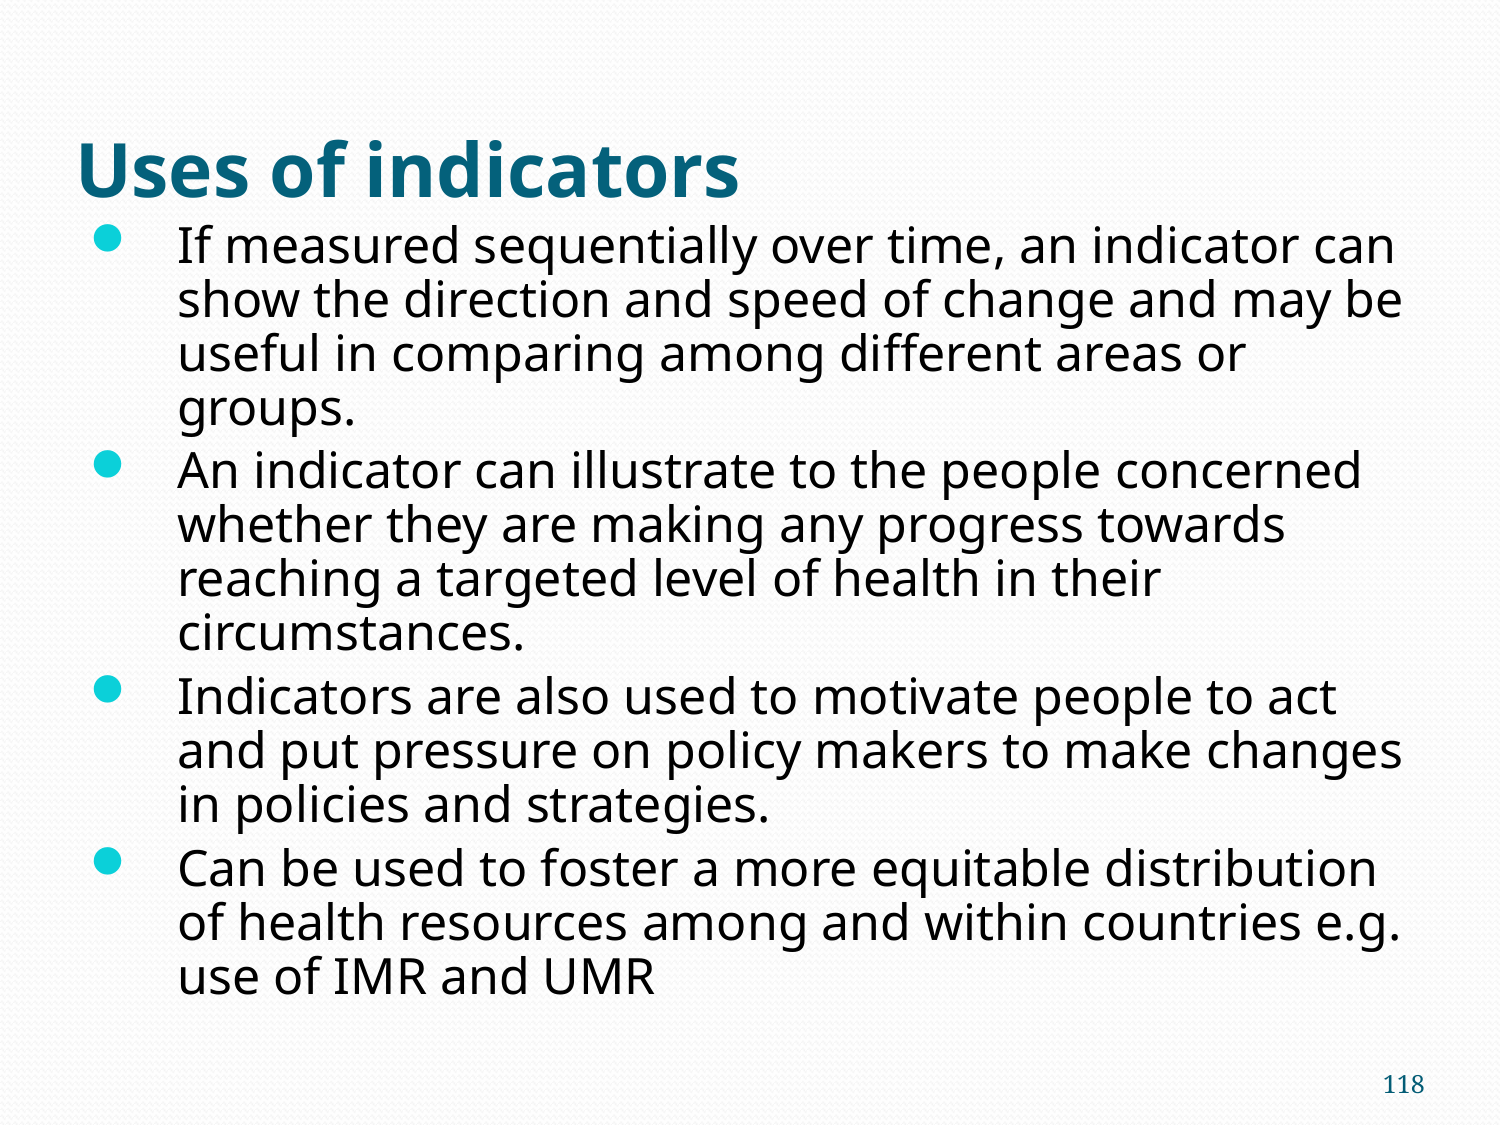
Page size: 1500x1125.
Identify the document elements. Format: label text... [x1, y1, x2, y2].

list If measured sequentially over time, an indicator can show the direction and speed of change and may be useful in comparing among different areas or groups. An indicator can illustrate to the people concerned whether they are making any progress towards reaching a targeted level of health in their circumstances. Indicators are also used to motivate people to act and put pressure on policy makers to make changes in policies and strategies. Can be used to foster a more equitable distribution of health resources among and within countries e.g. use of IMR and UMR [75, 212, 1425, 1038]
slide_number 118 [1299, 1042, 1425, 1103]
title Uses of indicators [75, 115, 1425, 212]
